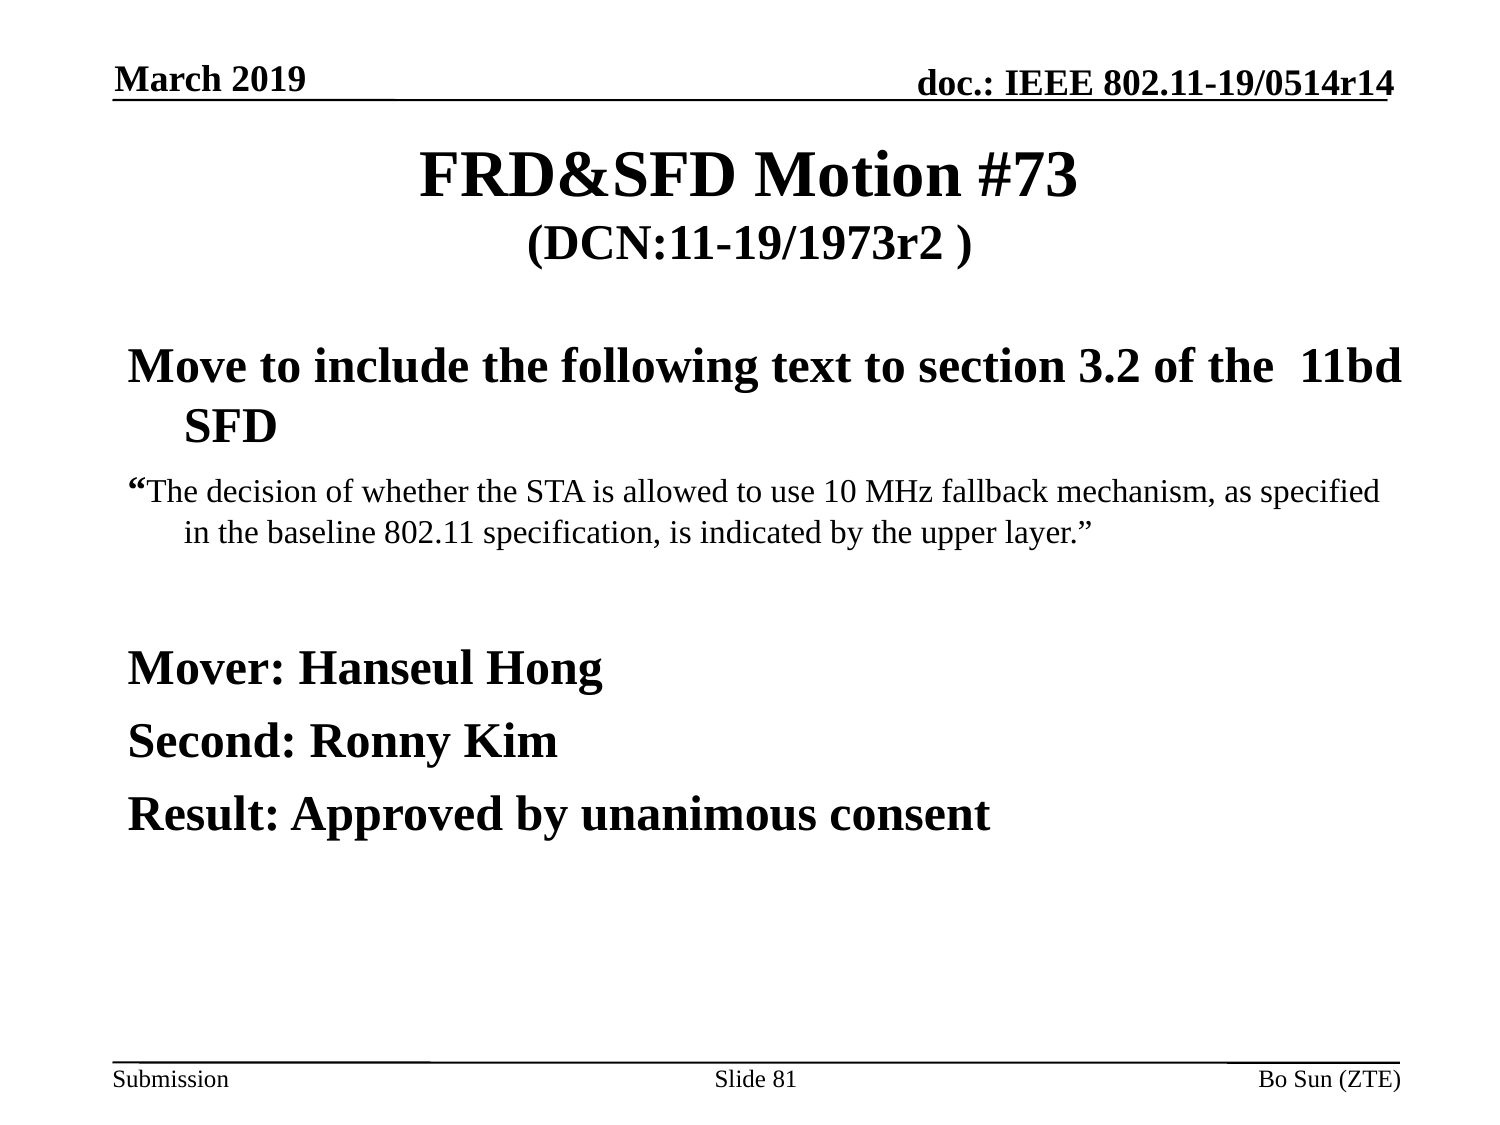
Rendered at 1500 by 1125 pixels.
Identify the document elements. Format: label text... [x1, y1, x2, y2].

slide_number Slide 81 [712, 1061, 800, 1123]
list Move to include the following text to section 3.2 of the 11bd SFD “The decision of whether the STA is allowed to use 10 MHz fallback mechanism, as specified in the baseline 802.11 specification, is indicated by the upper layer.” Mover: Hanseul Hong Second: Ronny Kim Result: Approved by unanimous consent [112, 324, 1424, 1000]
title FRD&SFD Motion #73 (DCN:11-19/1973r2 ) [112, 112, 1388, 288]
footer Bo Sun (ZTE) [878, 1061, 1402, 1093]
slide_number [114, 54, 423, 100]
